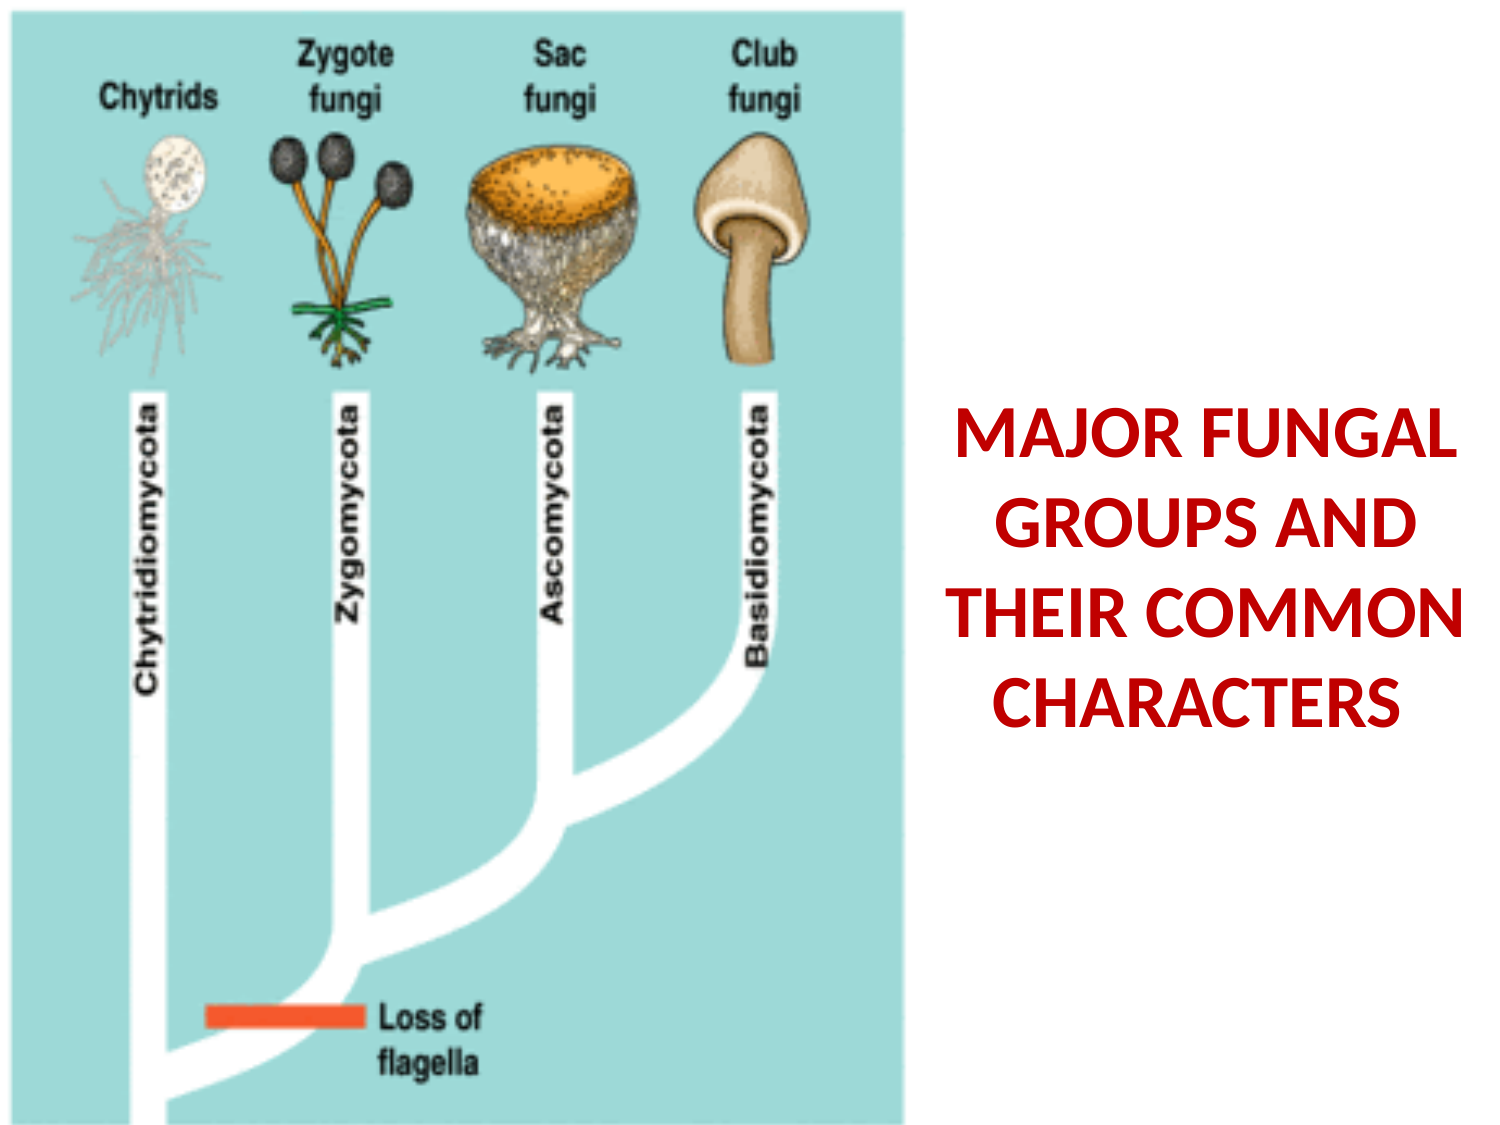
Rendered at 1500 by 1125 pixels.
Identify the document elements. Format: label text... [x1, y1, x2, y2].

picture [0, 0, 916, 1125]
text_box MAJOR FUNGAL GROUPS AND THEIR COMMON CHARACTERS [919, 374, 1500, 750]
